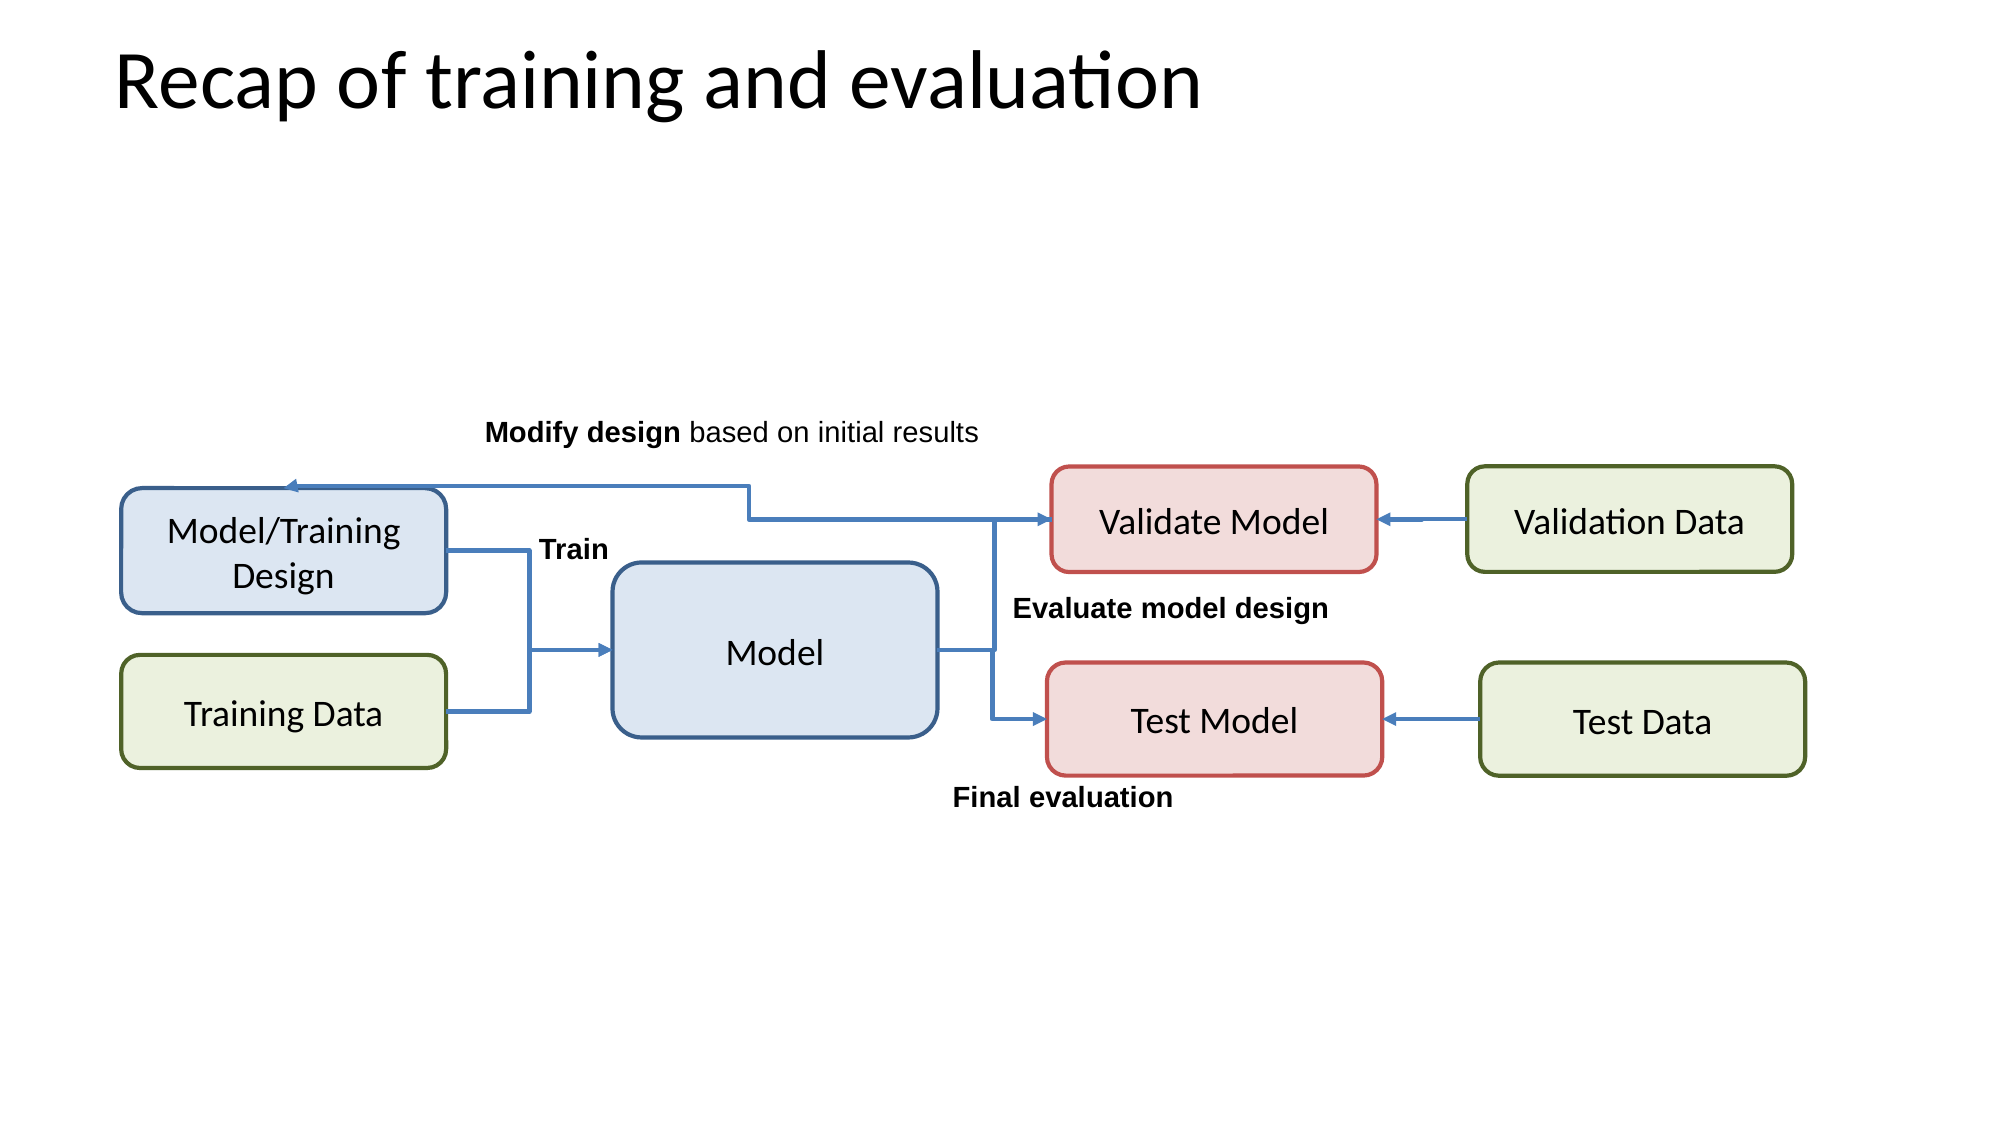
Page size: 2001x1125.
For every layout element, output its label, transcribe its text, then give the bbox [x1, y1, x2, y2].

text_box Test Model [1044, 660, 1385, 778]
text_box Training Data [119, 652, 449, 771]
text_box Model/Training Design [119, 485, 449, 616]
text_box Final evaluation [937, 770, 1189, 821]
text_box Modify design based on initial results [470, 405, 995, 456]
text_box Train [524, 528, 624, 573]
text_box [283, 487, 1052, 520]
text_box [445, 550, 613, 649]
title Recap of training and evaluation [99, 0, 1900, 150]
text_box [445, 649, 613, 712]
text_box Test Data [1478, 660, 1808, 778]
text_box Validate Model [1049, 464, 1379, 575]
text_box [937, 527, 1052, 651]
text_box Validation Data [1465, 464, 1795, 574]
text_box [937, 649, 1048, 720]
text_box Evaluate model design [1055, 582, 1345, 632]
text_box Model [612, 560, 935, 740]
